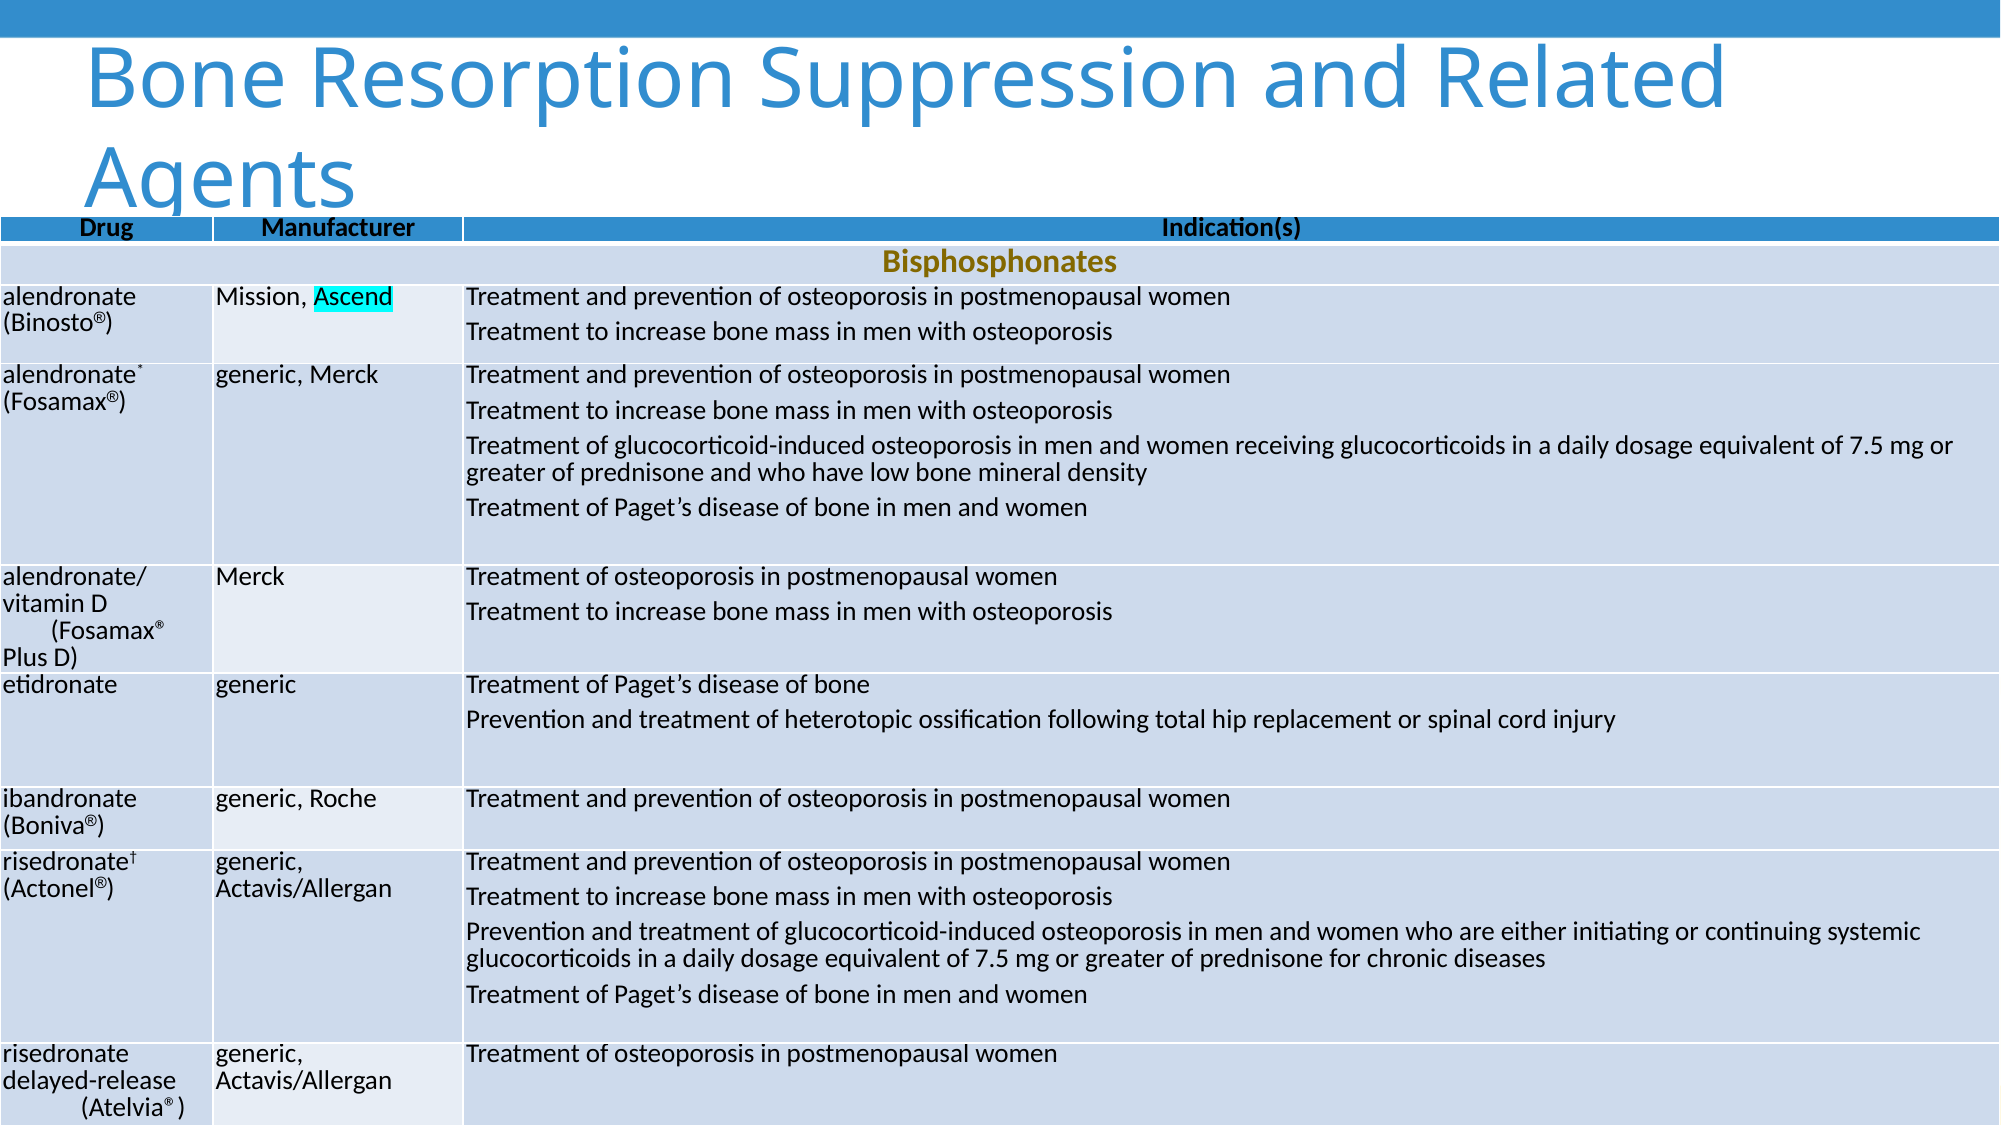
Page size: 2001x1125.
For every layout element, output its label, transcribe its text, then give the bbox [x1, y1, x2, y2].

table_cell etidronate [1, 674, 212, 786]
table_cell Bisphosphonates [1, 246, 1999, 284]
picture [0, 0, 2001, 1125]
table_cell Treatment of Paget’s disease of bone Prevention and treatment of heterotopic ossification following total hip replacement or spinal cord injury [464, 674, 1999, 786]
table_cell Treatment and prevention of osteoporosis in postmenopausal women Treatment to increase bone mass in men with osteoporosis [464, 286, 1999, 363]
table_header Manufacturer [214, 217, 423, 241]
table_cell alendronate/ vitamin D (Fosamax® Plus D) [1, 566, 212, 672]
table_cell alendronate (Binosto) [1, 286, 212, 363]
table_cell ibandronate (Boniva) [1, 788, 212, 849]
text_box [i] Binosto [package insert]. San Antonio, TX; Mission Pharmacal; December 2016. [ii] Fosamax [package insert]. Whitehouse Station, NJ; Merck; March 2016. [iii] Fosamax Plus D [package insert]. Whitehouse Station, NJ; Merck; March 2016. [iv] Didronel [package insert]. Rockaway, NJ; Warner Chilcott; April 2015. [v] Boniva [package insert]. Nutley, NJ; Roche; December 2016. [vi] Actonel [package insert]. Rockaway, NJ; Warner Chilcott; April 2015. [vii] Atelvia [package insert]. Rockaway, NJ; Warner-Chilcott; April 2015. [423, 116, 2000, 272]
table_cell Treatment and prevention of osteoporosis in postmenopausal women Treatment to increase bone mass in men with osteoporosis Treatment of glucocorticoid-induced osteoporosis in men and women receiving glucocorticoids in a daily dosage equivalent of 7.5 mg or greater of prednisone and who have low bone mineral density Treatment of Paget’s disease of bone in men and women [464, 364, 1999, 564]
table_cell generic [214, 674, 462, 786]
table_cell risedronate delayed-release (Atelvia®) [1, 1044, 212, 1125]
table_cell Merck [214, 566, 462, 672]
table_cell Treatment and prevention of osteoporosis in postmenopausal women [464, 788, 1999, 849]
title Bone Resorption Suppression and Related Agents [69, 130, 423, 216]
table_cell generic, Actavis/Allergan [214, 1044, 462, 1125]
table_cell generic, Actavis/Allergan [214, 851, 462, 1042]
table_cell generic, Roche [214, 788, 462, 849]
table_cell Treatment of osteoporosis in postmenopausal women Treatment to increase bone mass in men with osteoporosis [464, 566, 1999, 672]
table_cell Mission, Ascend [214, 286, 462, 363]
table_header Drug [1, 217, 212, 241]
table_cell generic, Merck [214, 364, 462, 564]
table_cell Treatment and prevention of osteoporosis in postmenopausal women Treatment to increase bone mass in men with osteoporosis Prevention and treatment of glucocorticoid-induced osteoporosis in men and women who are either initiating or continuing systemic glucocorticoids in a daily dosage equivalent of 7.5 mg or greater of prednisone for chronic diseases Treatment of Paget’s disease of bone in men and women [464, 851, 1999, 1042]
table_cell alendronate* (Fosamax) [1, 364, 212, 564]
table_cell Treatment of osteoporosis in postmenopausal women [464, 1044, 1999, 1125]
table_cell risedronate† (Actonel) [1, 851, 212, 1042]
